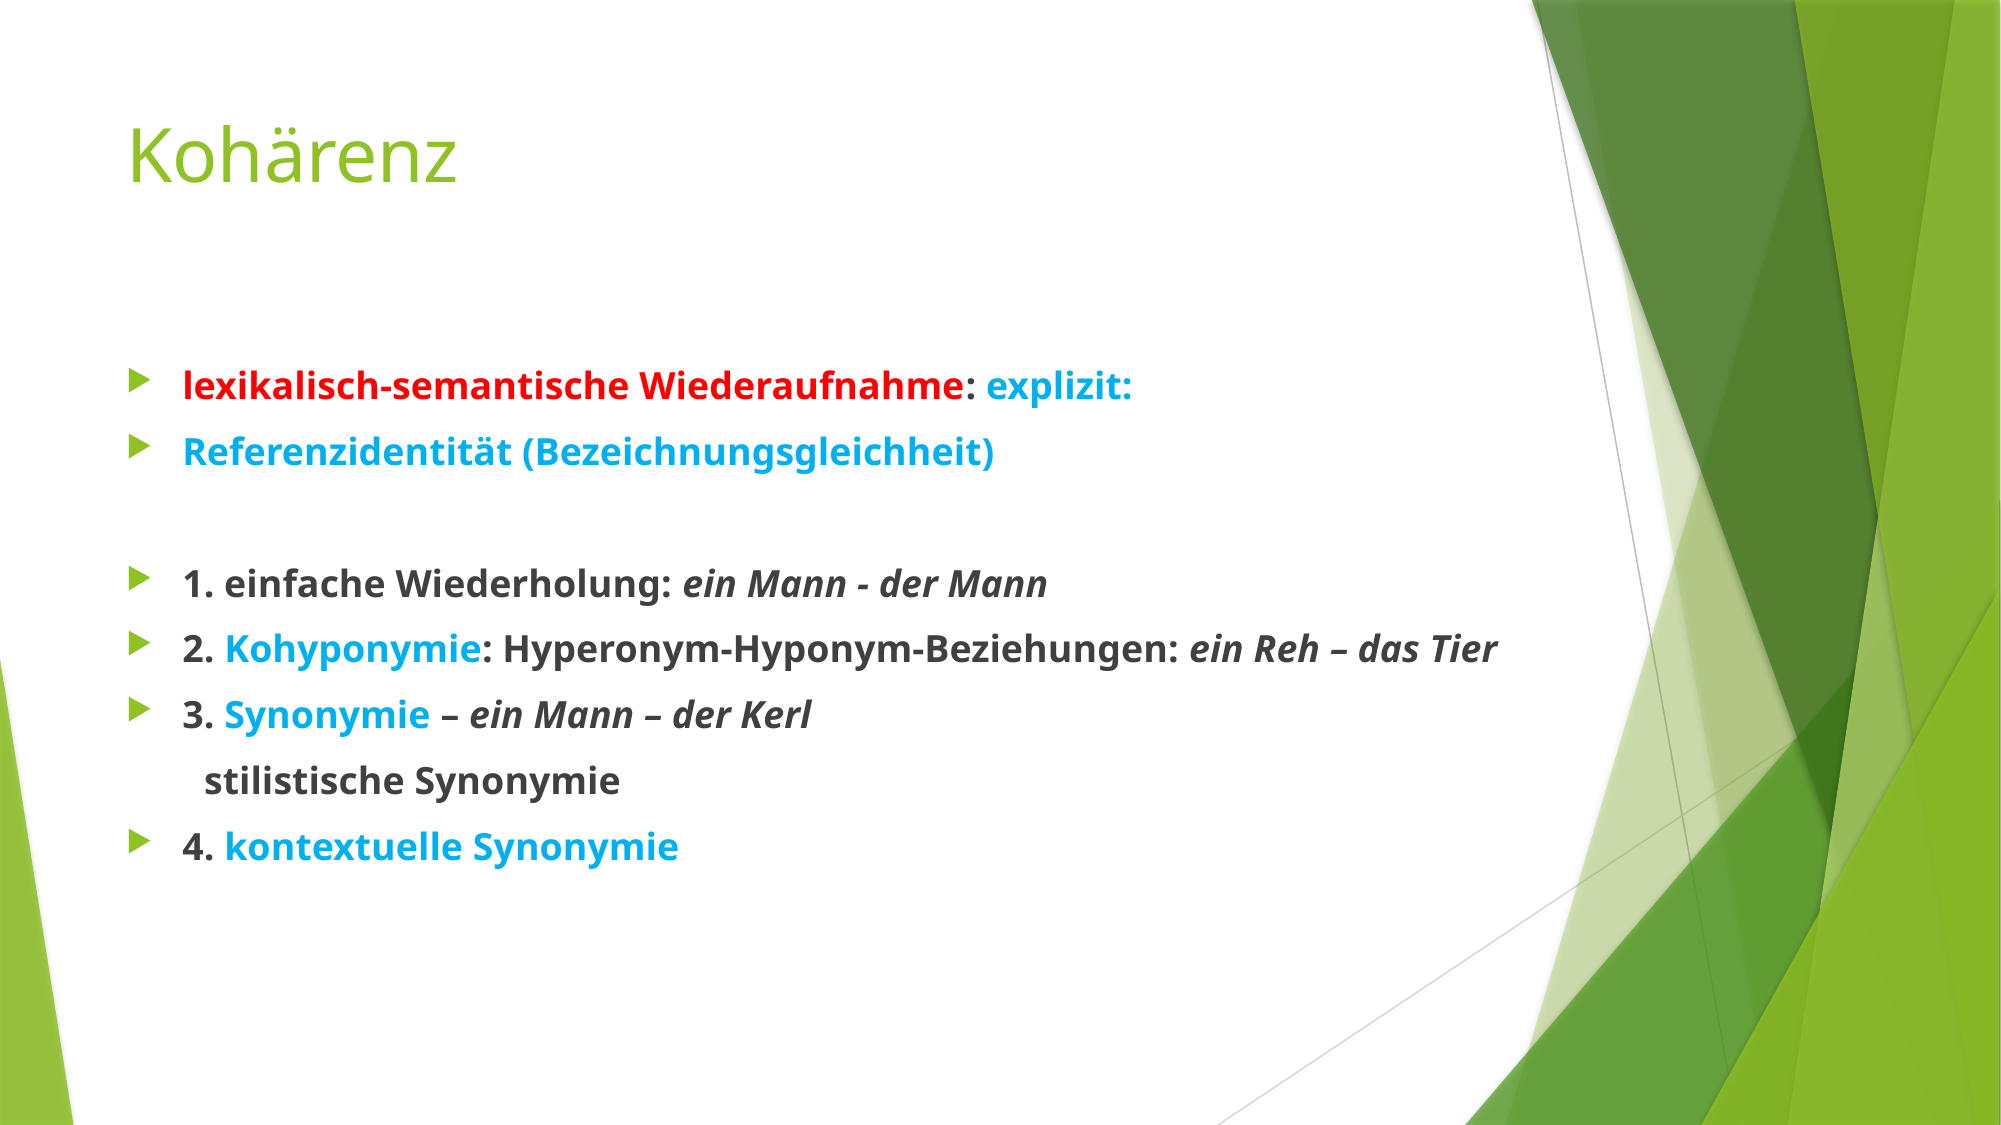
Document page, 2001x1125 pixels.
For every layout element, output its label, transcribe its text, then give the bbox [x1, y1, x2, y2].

list lexikalisch-semantische Wiederaufnahme: explizit: Referenzidentität (Bezeichnungsgleichheit) 1. einfache Wiederholung: ein Mann - der Mann 2. Kohyponymie: Hyperonym-Hyponym-Beziehungen: ein Reh – das Tier 3. Synonymie – ein Mann – der Kerl stilistische Synonymie 4. kontextuelle Synonymie [111, 354, 1522, 992]
title Kohärenz [111, 99, 1522, 317]
